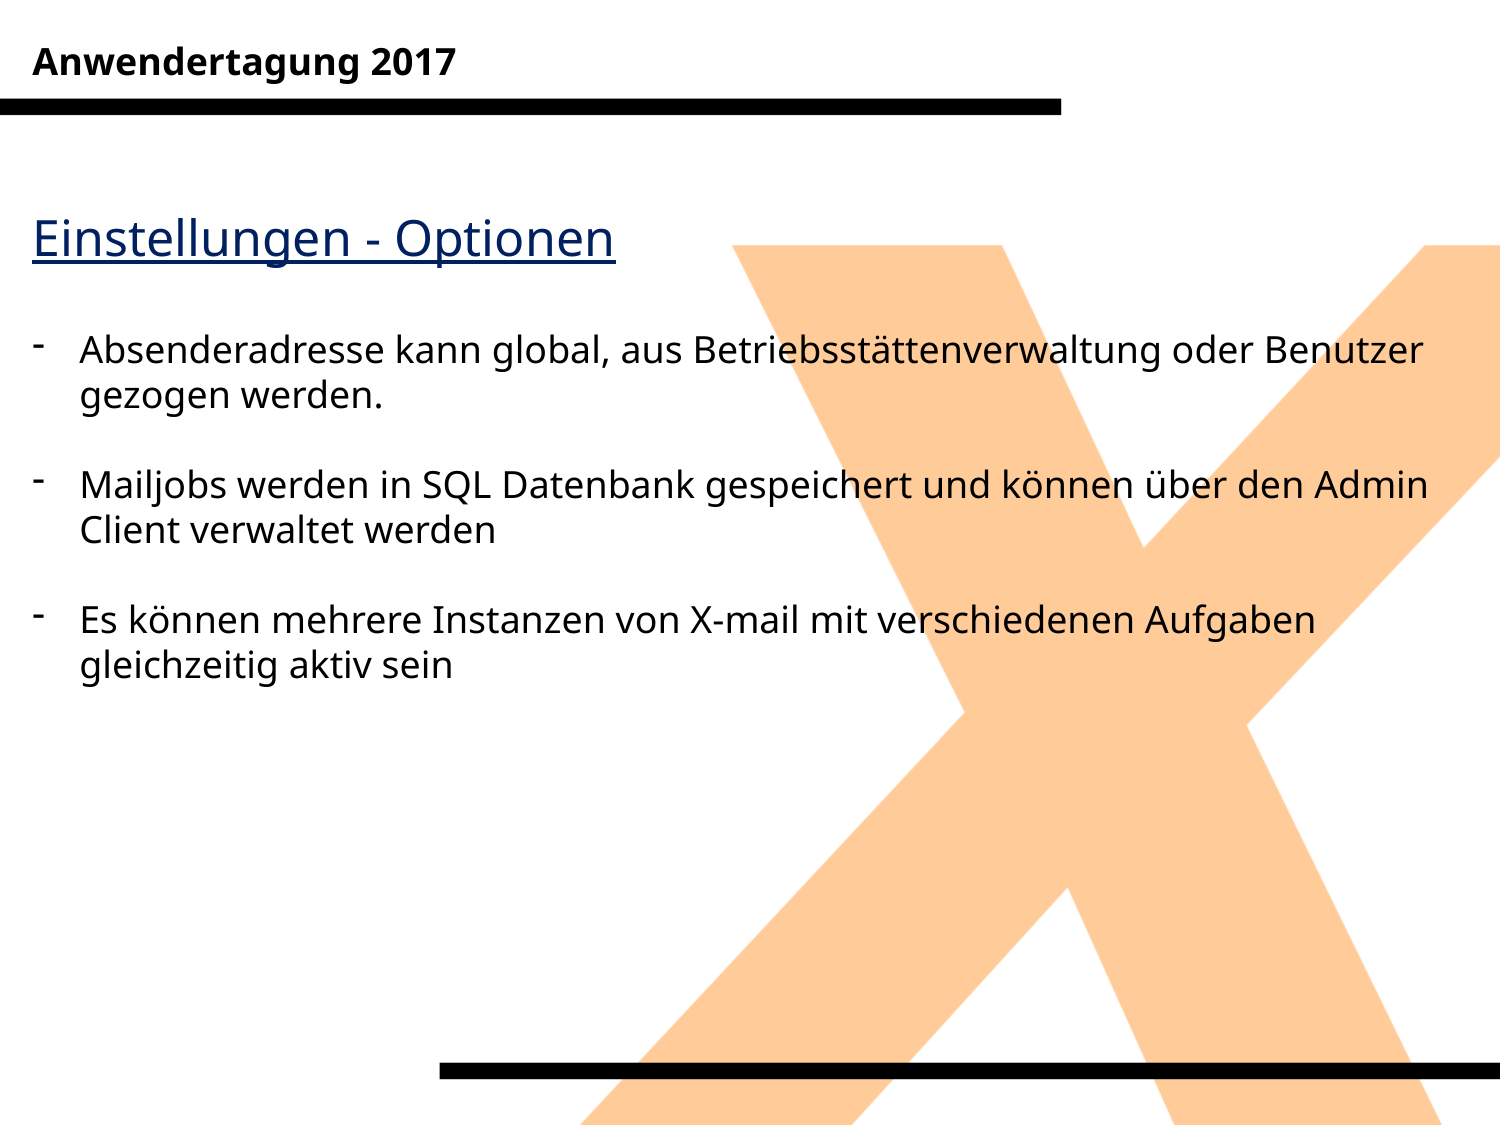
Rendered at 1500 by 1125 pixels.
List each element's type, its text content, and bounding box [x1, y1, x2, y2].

text_box Einstellungen - Optionen Absenderadresse kann global, aus Betriebsstättenverwaltung oder Benutzer gezogen werden. Mailjobs werden in SQL Datenbank gespeichert und können über den Admin Client verwaltet werden Es können mehrere Instanzen von X-mail mit verschiedenen Aufgaben gleichzeitig aktiv sein [17, 199, 1471, 739]
text_box Anwendertagung 2017 [17, 30, 1483, 136]
picture [0, 0, 1500, 1125]
